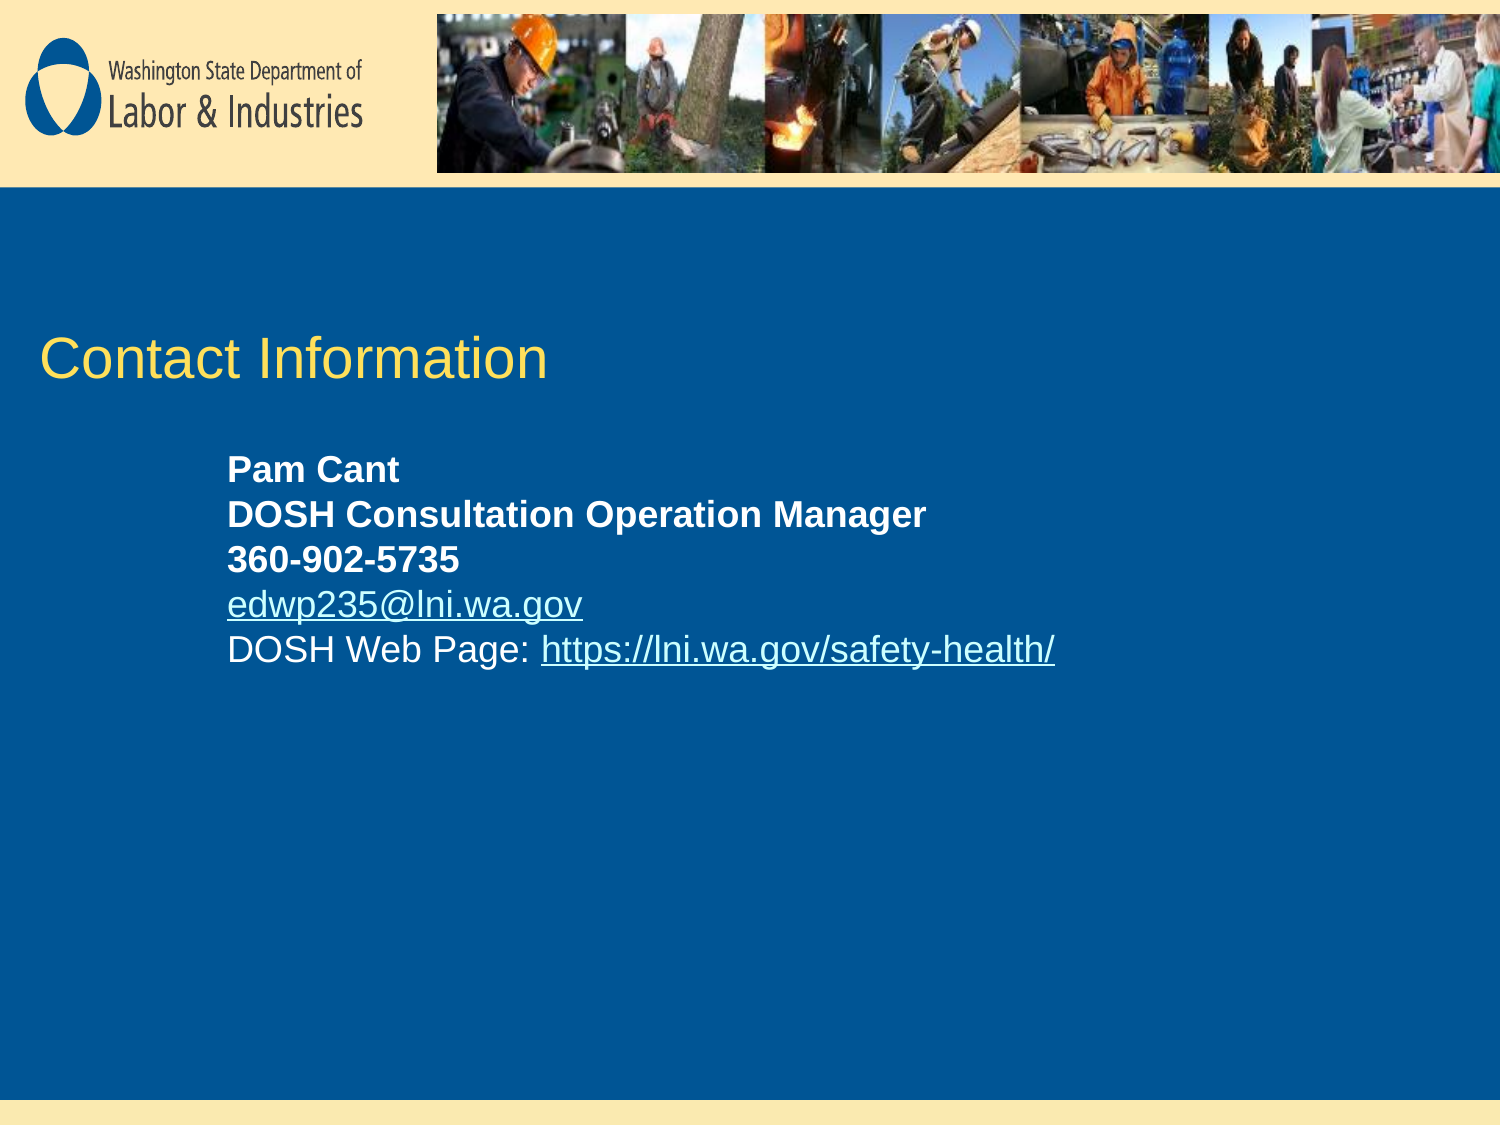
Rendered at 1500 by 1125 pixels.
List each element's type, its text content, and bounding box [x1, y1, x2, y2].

text_box Pam Cant DOSH Consultation Operation Manager 360-902-5735 edwp235@lni.wa.gov DOSH Web Page: https://lni.wa.gov/safety-health/ [212, 437, 1188, 813]
text_box Contact Information [24, 312, 1160, 454]
picture [437, 14, 1500, 173]
